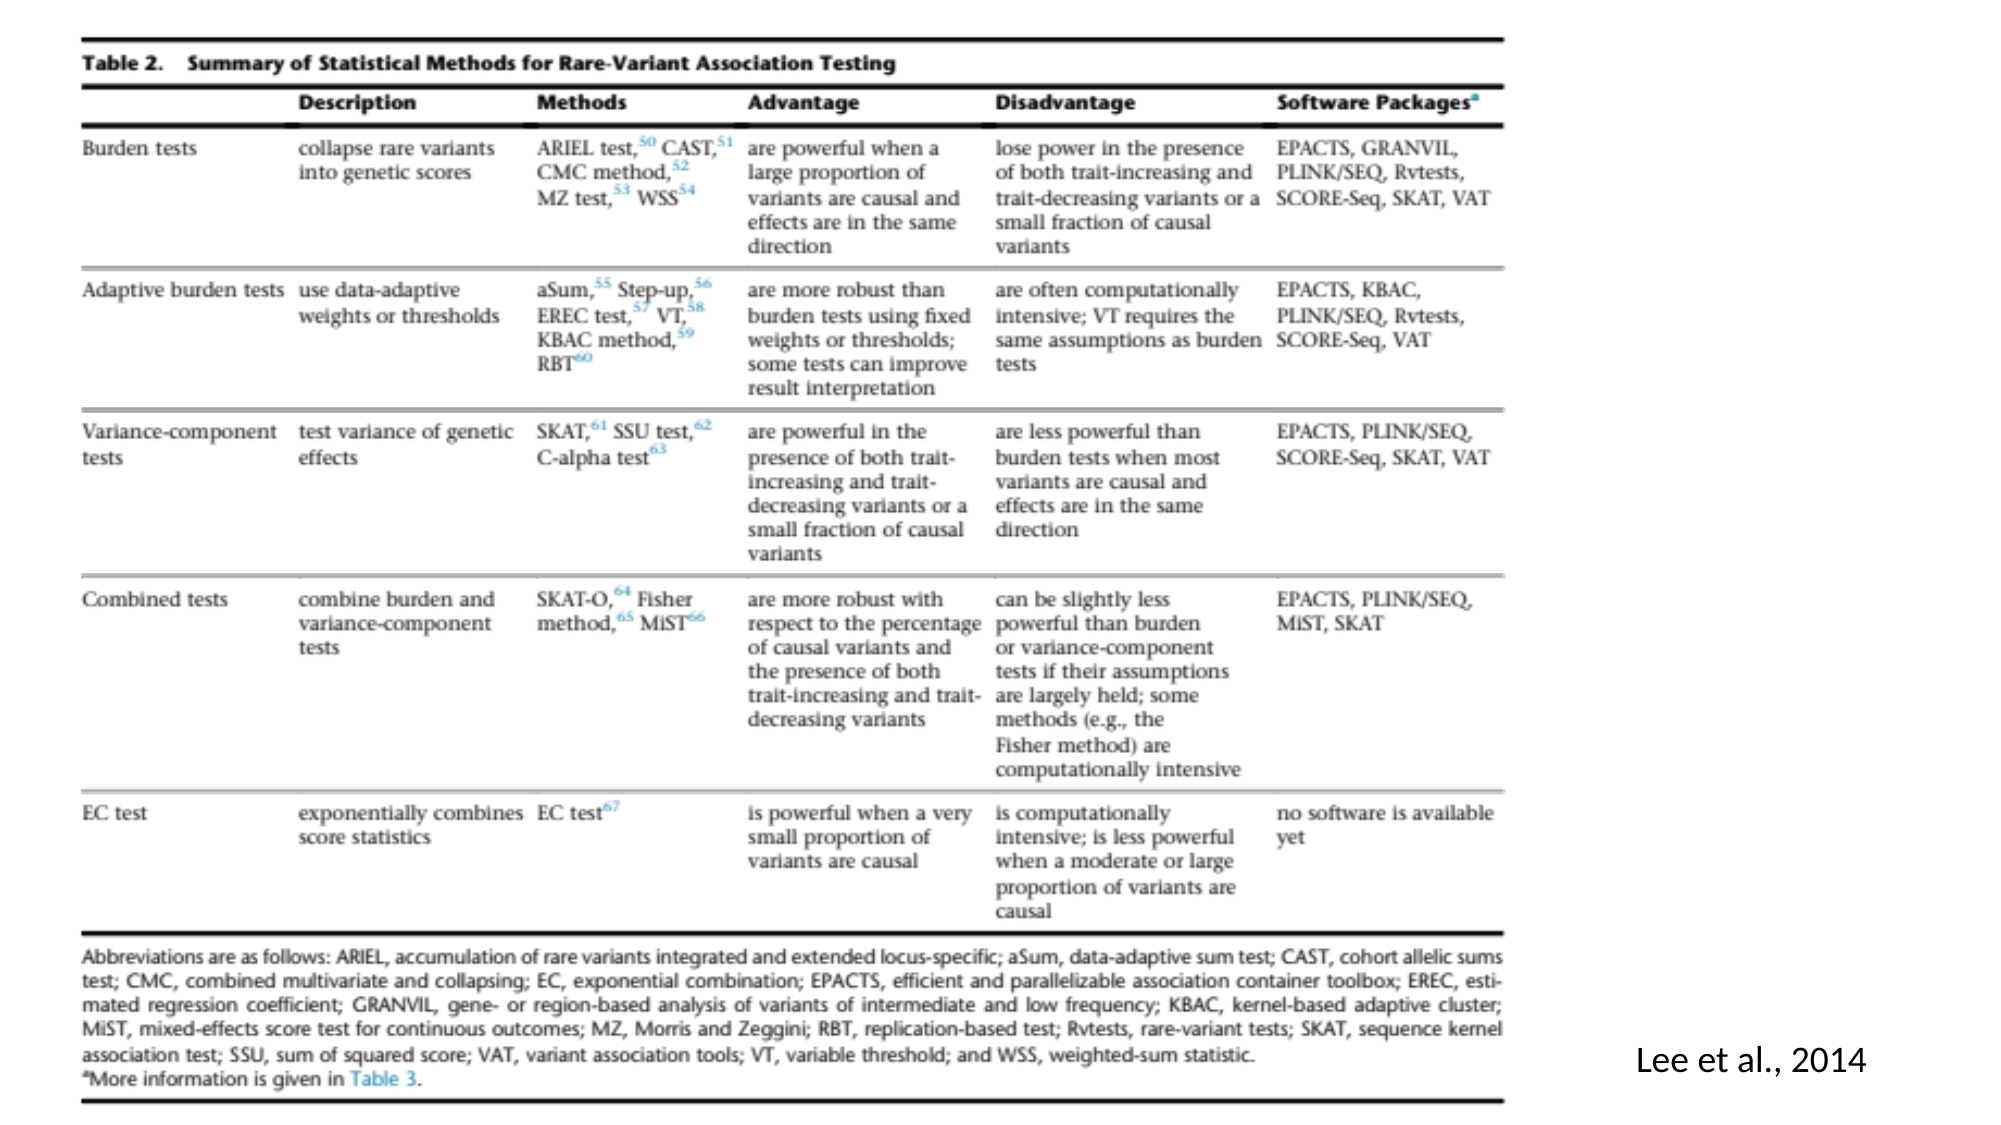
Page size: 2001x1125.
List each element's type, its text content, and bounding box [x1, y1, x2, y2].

text_box Lee et al., 2014 [1621, 1027, 1882, 1088]
picture [32, 14, 1534, 1125]
